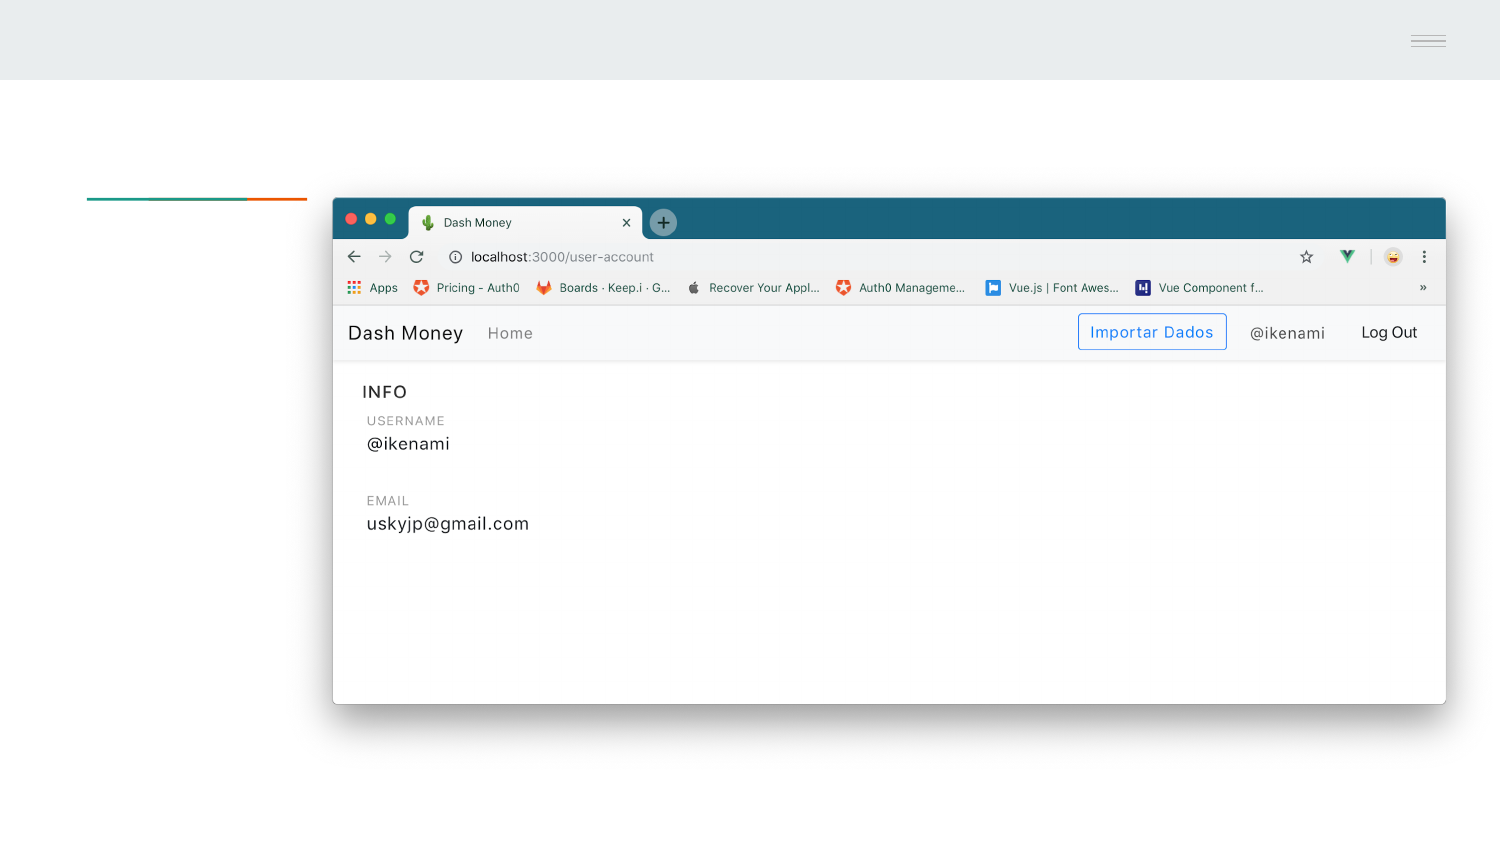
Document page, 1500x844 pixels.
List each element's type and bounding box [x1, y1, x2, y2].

picture [277, 160, 1500, 776]
